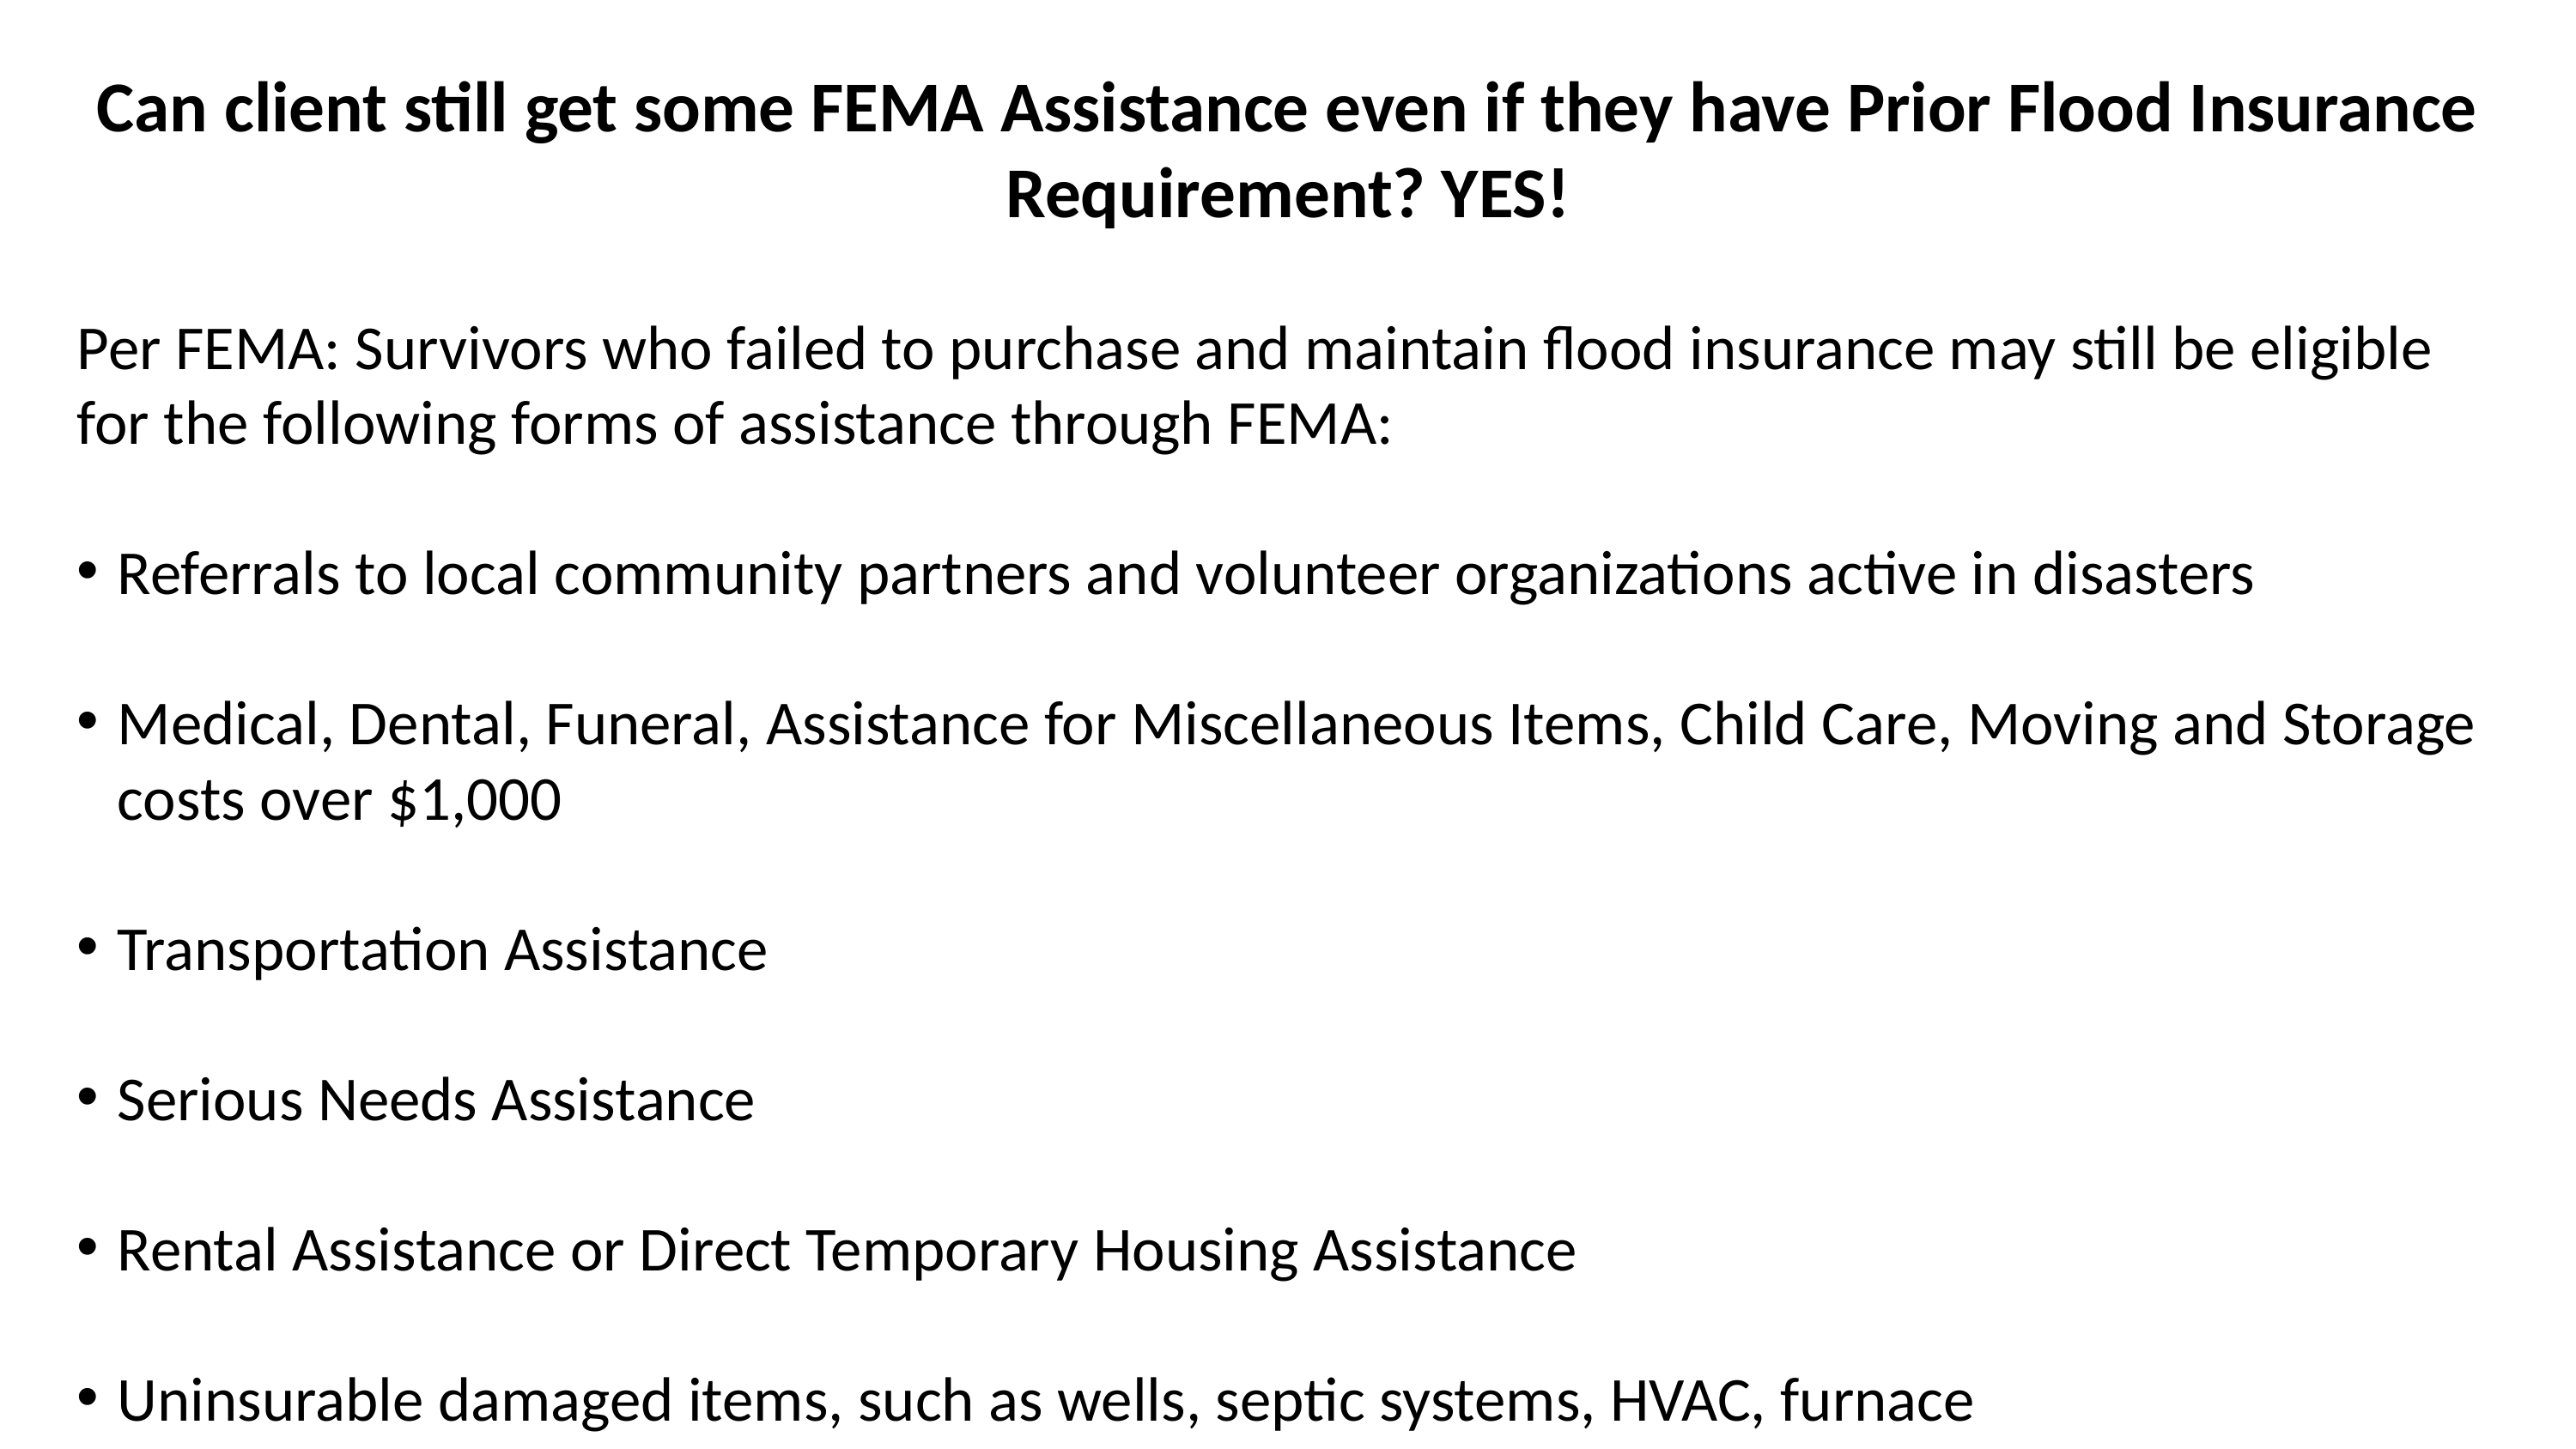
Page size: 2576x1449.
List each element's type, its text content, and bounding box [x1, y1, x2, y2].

text_box Can client still get some FEMA Assistance even if they have Prior Flood Insurance Requirement? YES! Per FEMA: Survivors who failed to purchase and maintain flood insurance may still be eligible for the following forms of assistance through FEMA: Referrals to local community partners and volunteer organizations active in disasters Medical, Dental, Funeral, Assistance for Miscellaneous Items, Child Care, Moving and Storage costs over $1,000 Transportation Assistance Serious Needs Assistance Rental Assistance or Direct Temporary Housing Assistance Uninsurable damaged items, such as wells, septic systems, HVAC, furnace [64, 53, 2512, 1440]
